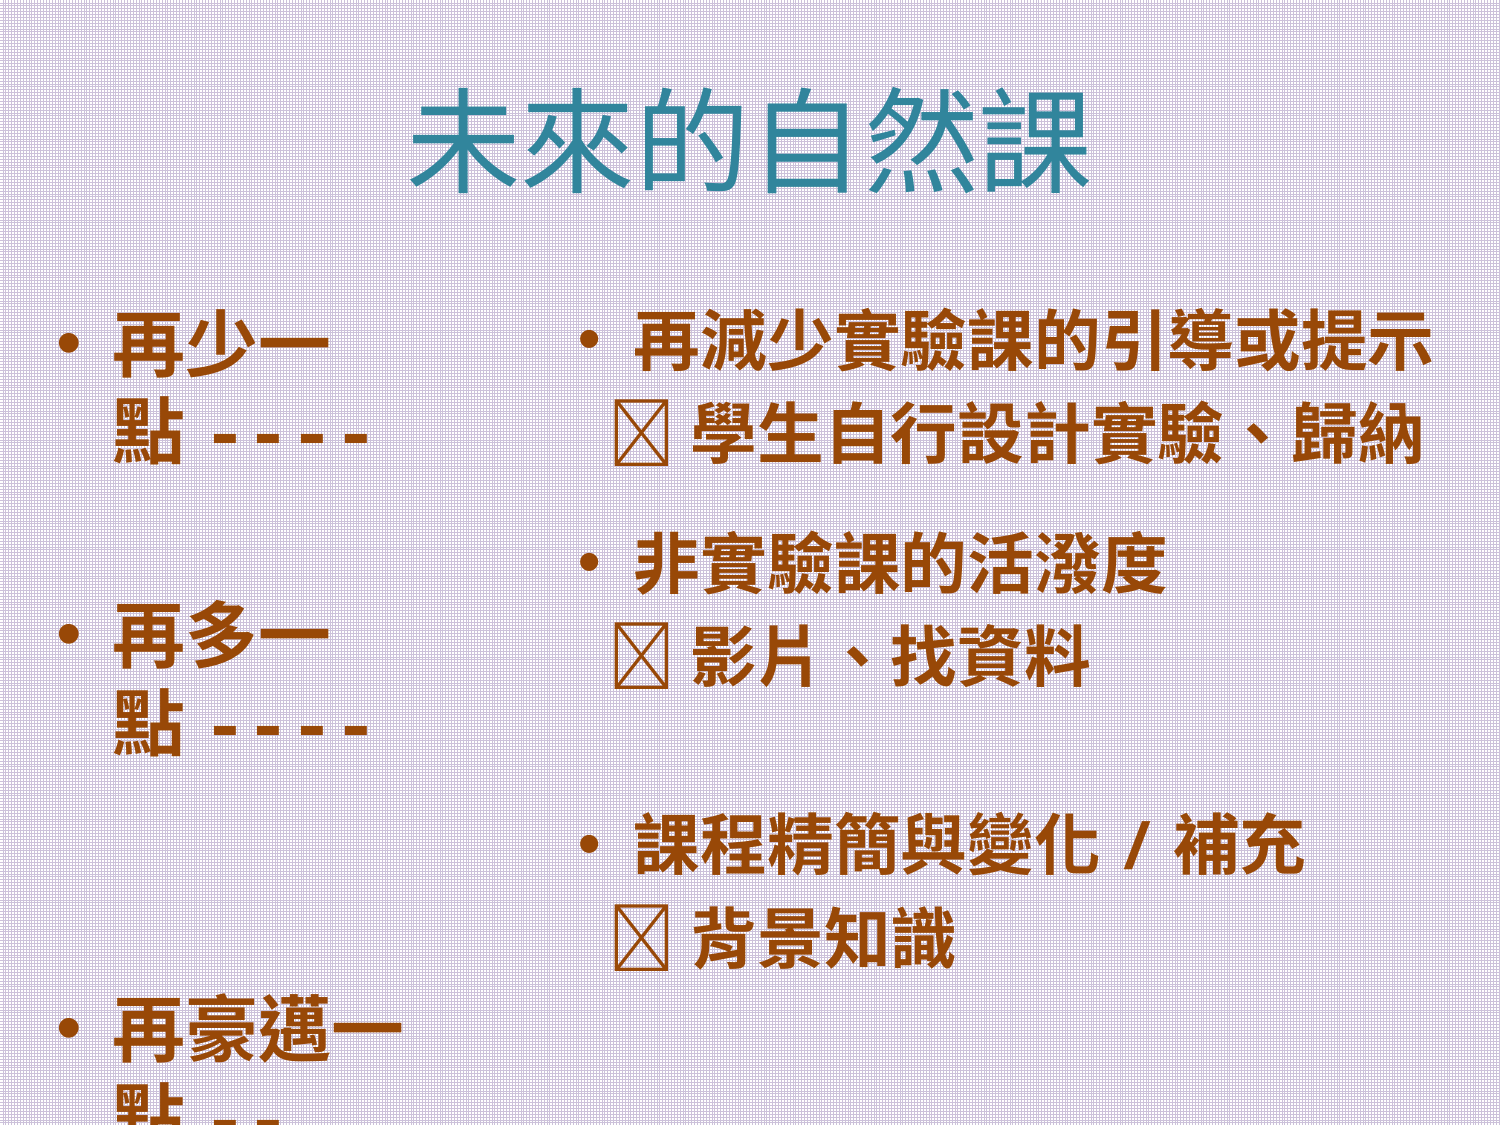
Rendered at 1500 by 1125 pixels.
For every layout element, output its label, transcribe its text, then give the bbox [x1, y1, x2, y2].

title 未來的自然課 [75, 45, 1425, 233]
list 再減少實驗課的引導或提示 學生自行設計實驗、歸納 非實驗課的活潑度 影片、找資料 課程精簡與變化/補充 背景知識 [562, 290, 1471, 1047]
list 再少一點---- 再多一點---- 再豪邁一點-- [41, 290, 583, 965]
